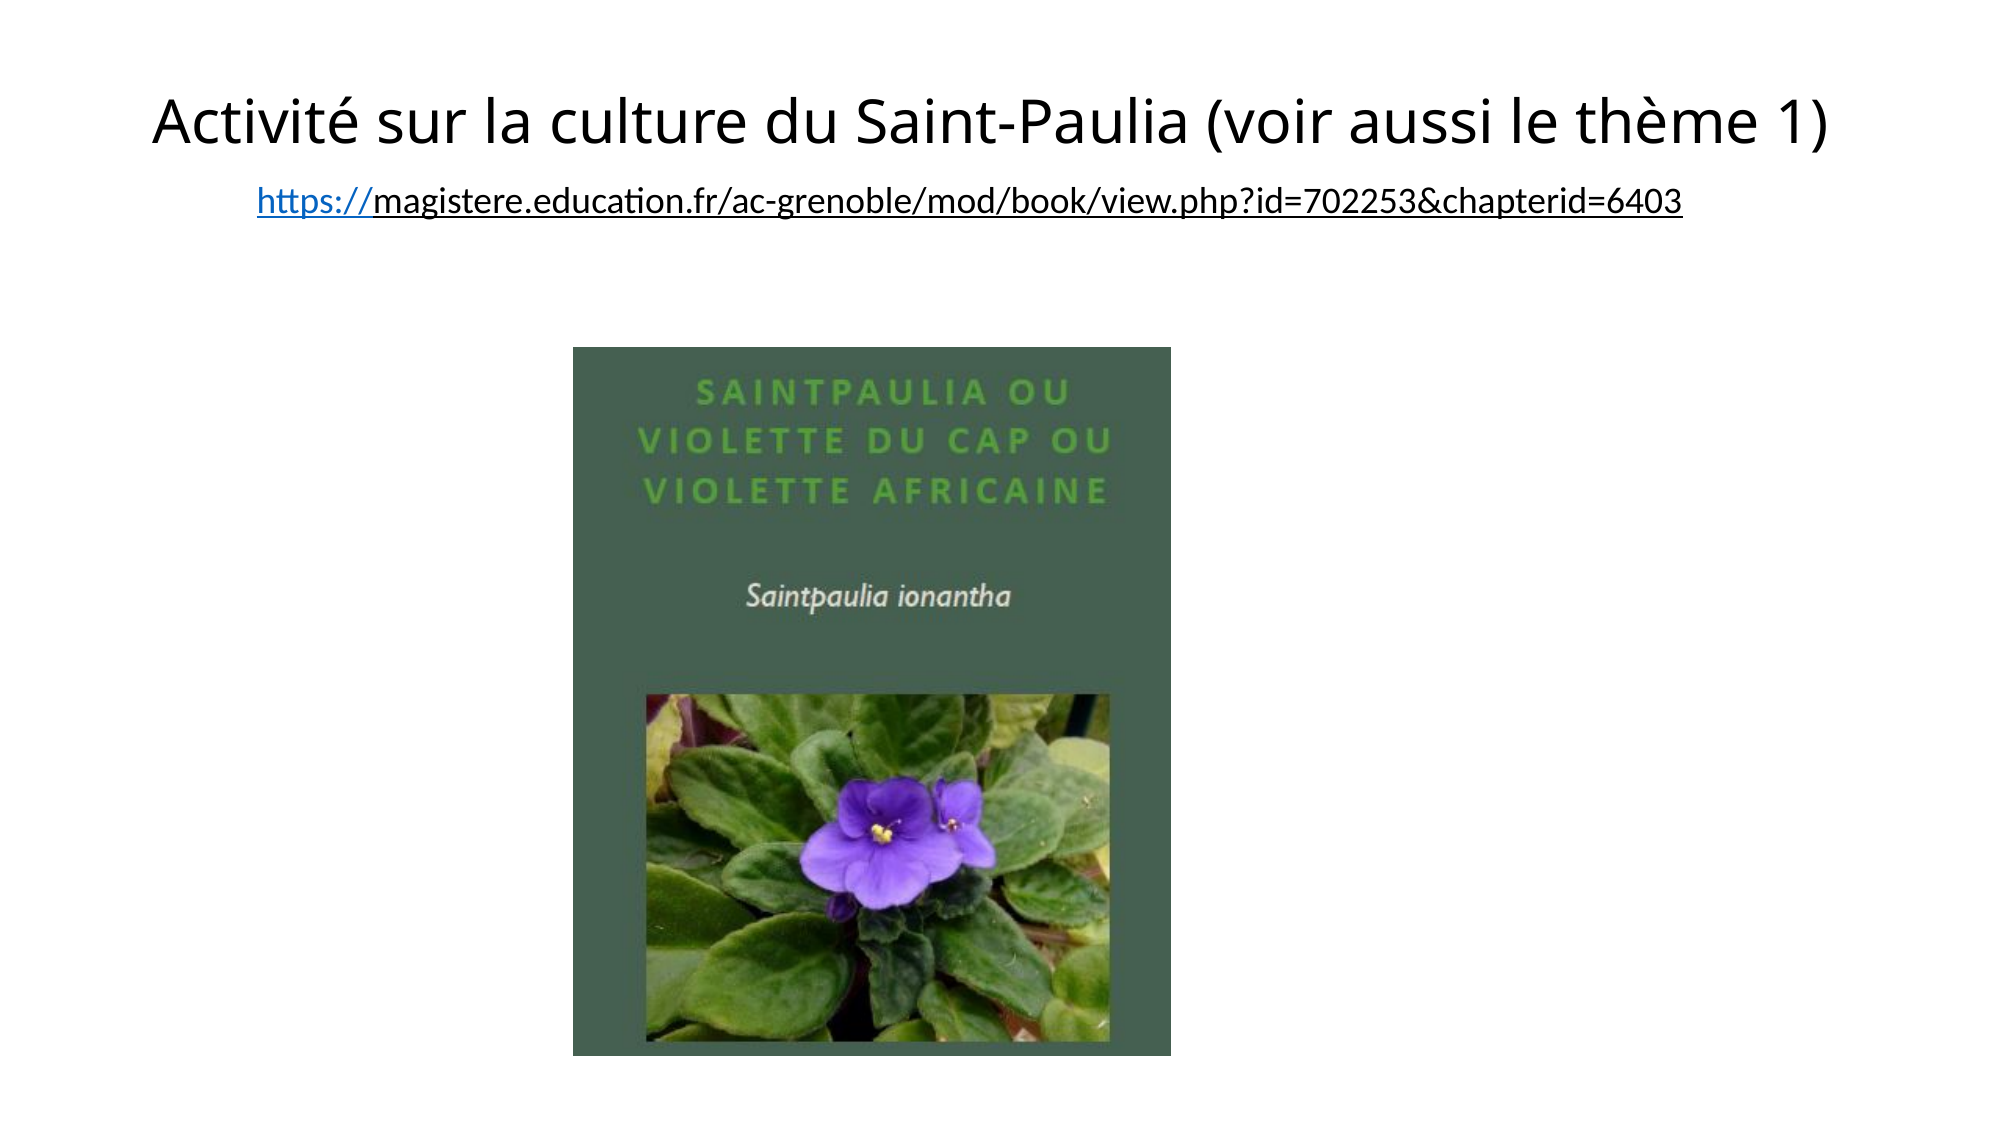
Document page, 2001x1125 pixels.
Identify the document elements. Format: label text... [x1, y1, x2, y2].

picture [573, 347, 1171, 1056]
text_box https://magistere.education.fr/ac-grenoble/mod/book/view.php?id=702253&chapterid=6403 [241, 168, 1737, 229]
title Activité sur la culture du Saint-Paulia (voir aussi le thème 1) [137, 59, 1863, 278]
